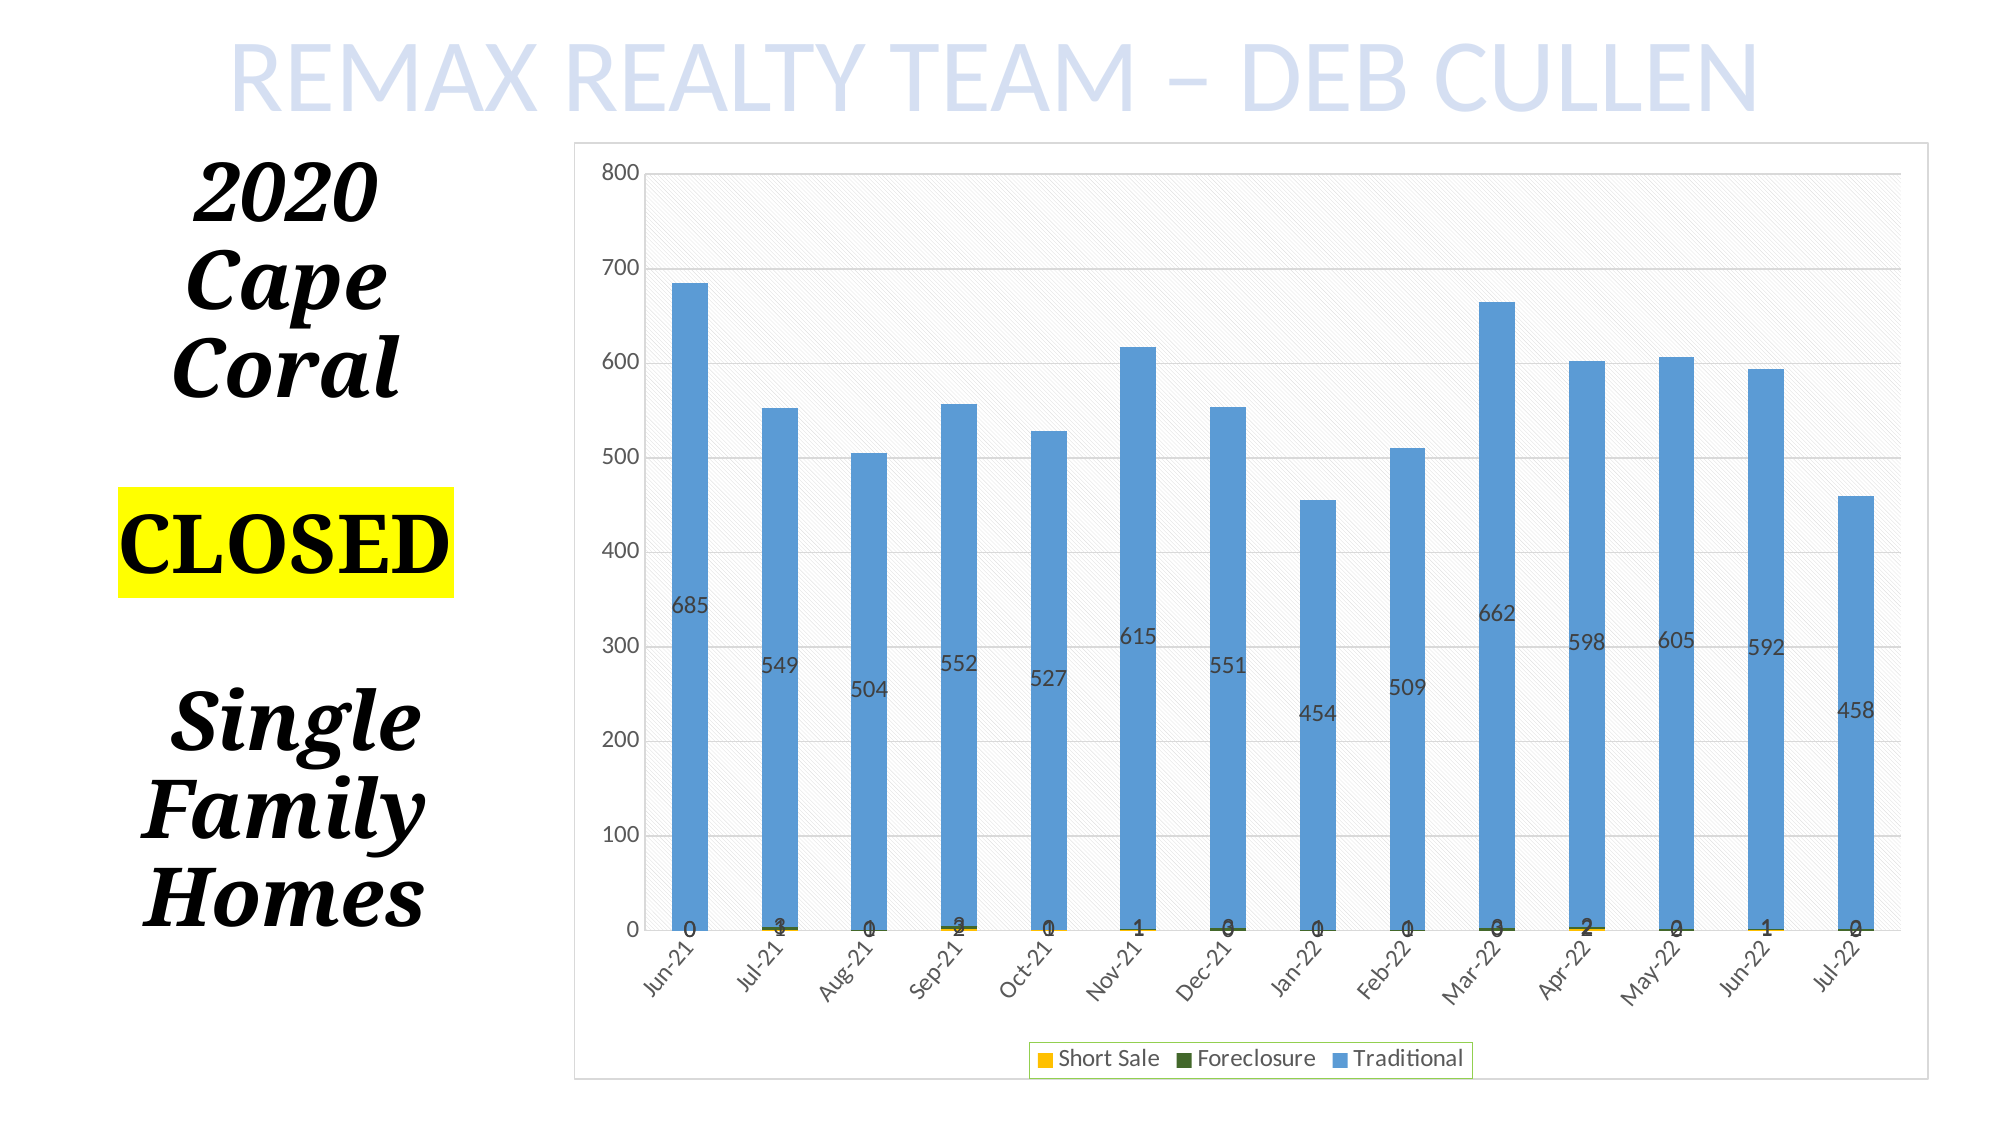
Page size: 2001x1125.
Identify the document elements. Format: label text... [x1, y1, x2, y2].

chart [573, 142, 1929, 1080]
title 2020 Cape Coral CLOSED Single Family Homes [52, 142, 519, 952]
